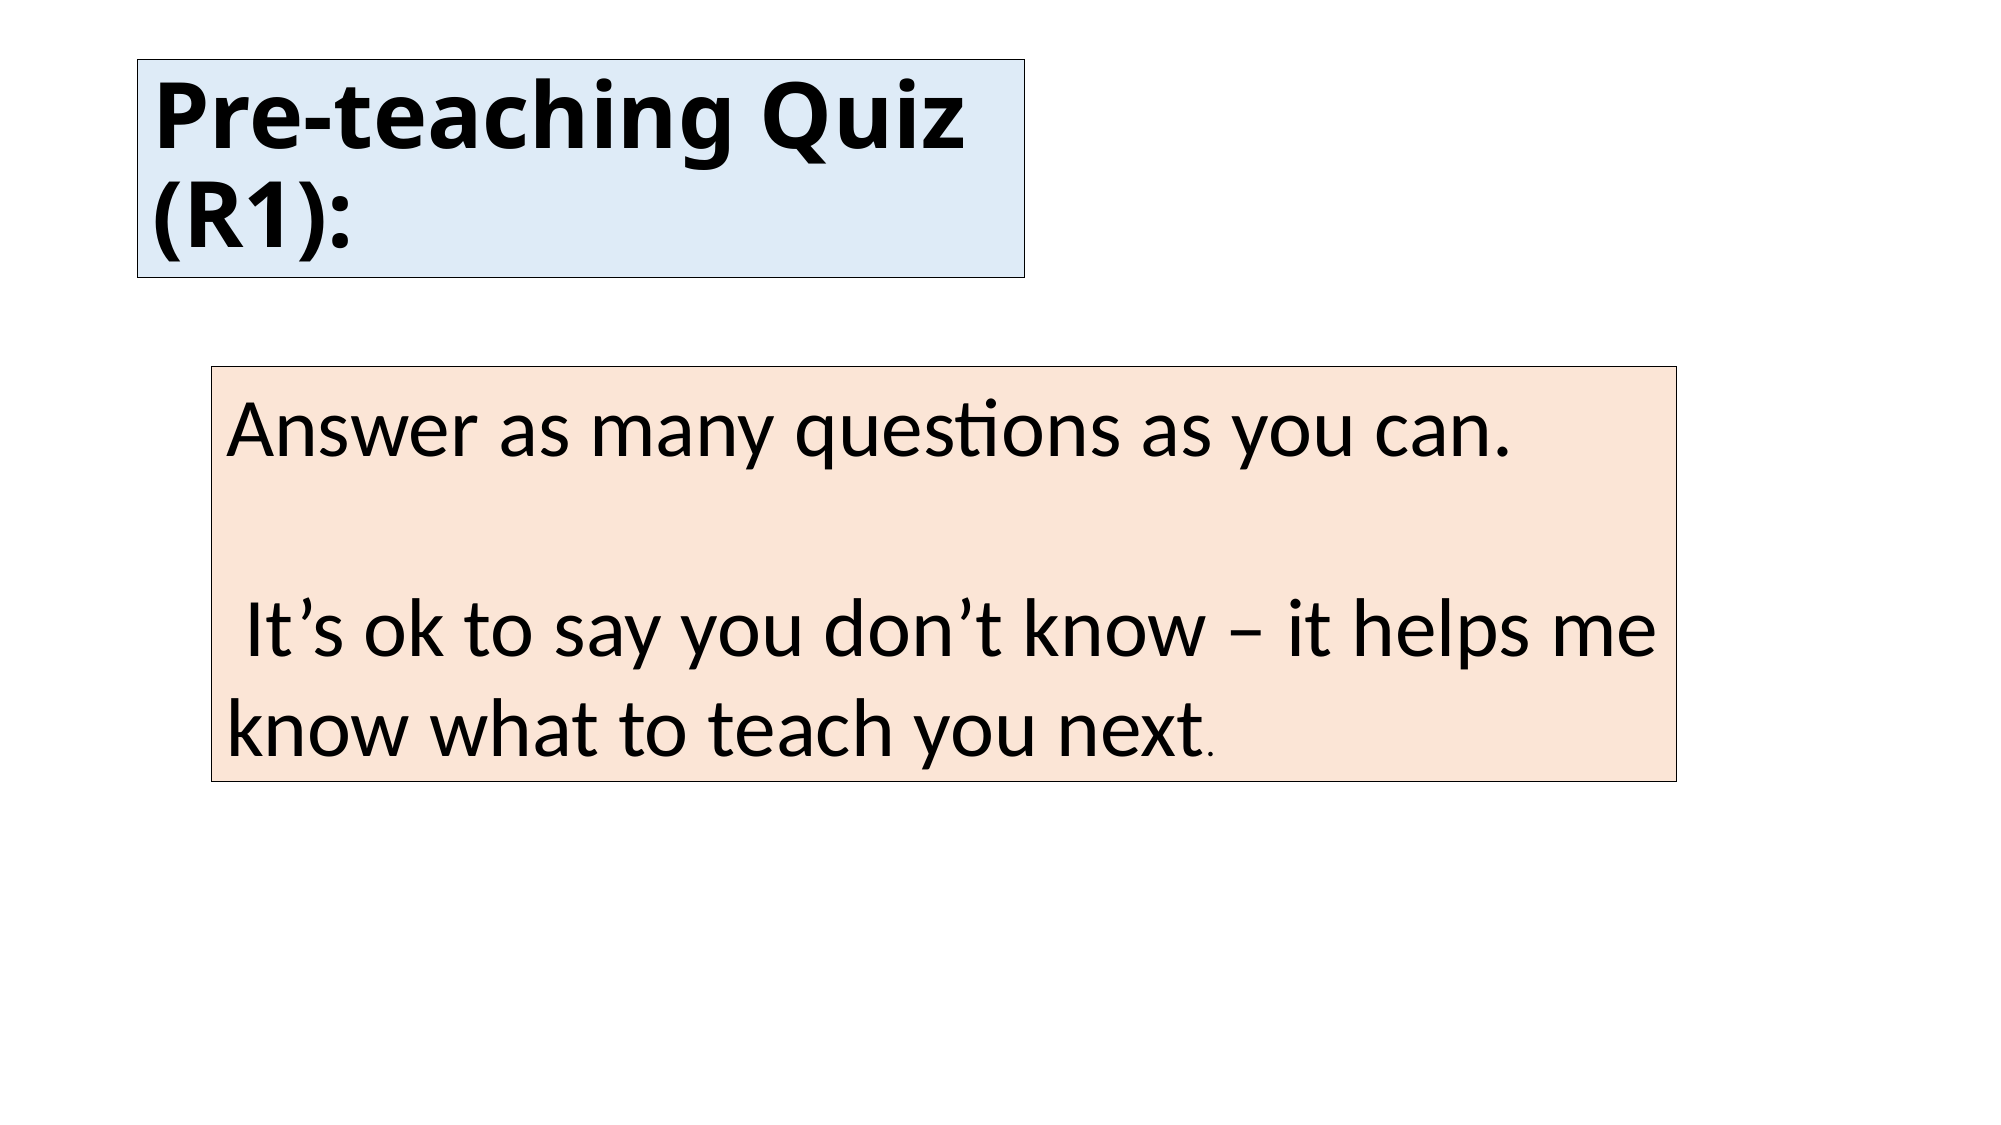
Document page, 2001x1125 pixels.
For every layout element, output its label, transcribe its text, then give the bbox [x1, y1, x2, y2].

text_box Answer as many questions as you can. It’s ok to say you don’t know – it helps me know what to teach you next. [211, 366, 1677, 782]
title Pre-teaching Quiz (R1): [137, 59, 1025, 278]
